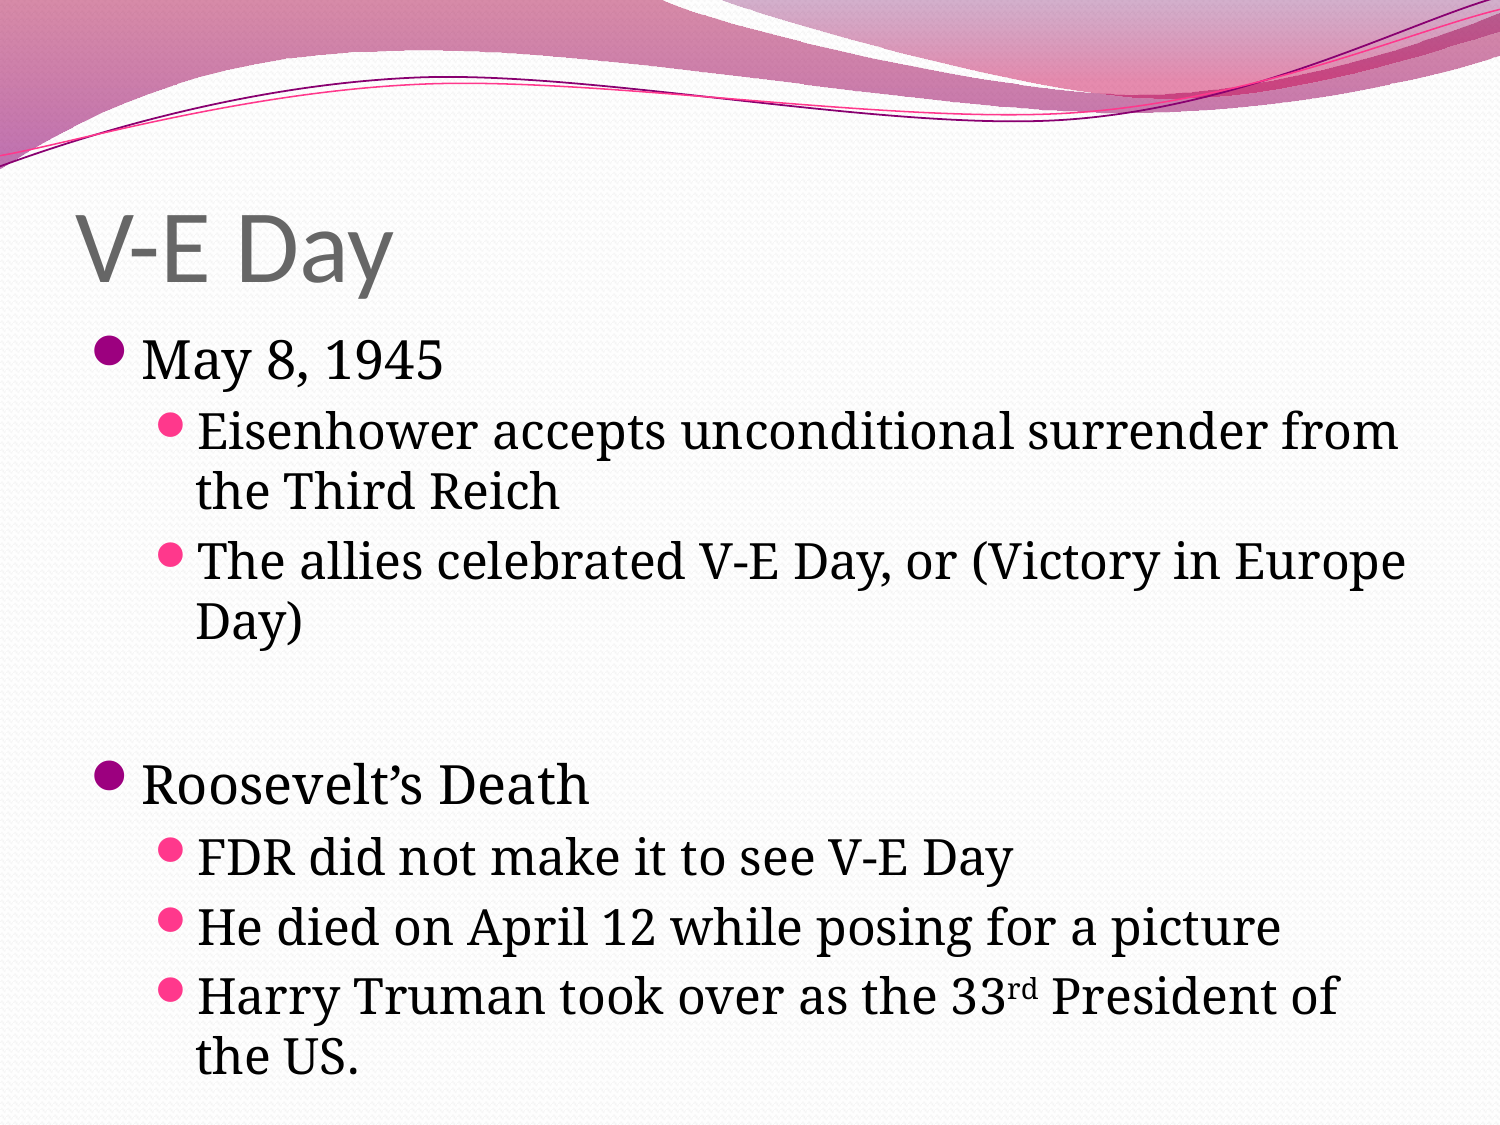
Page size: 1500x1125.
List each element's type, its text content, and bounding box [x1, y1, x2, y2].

title V-E Day [74, 115, 1426, 304]
list May 8, 1945 Eisenhower accepts unconditional surrender from the Third Reich The allies celebrated V-E Day, or (Victory in Europe Day) Roosevelt’s Death FDR did not make it to see V-E Day He died on April 12 while posing for a picture Harry Truman took over as the 33rd President of the US. [74, 317, 1426, 1038]
